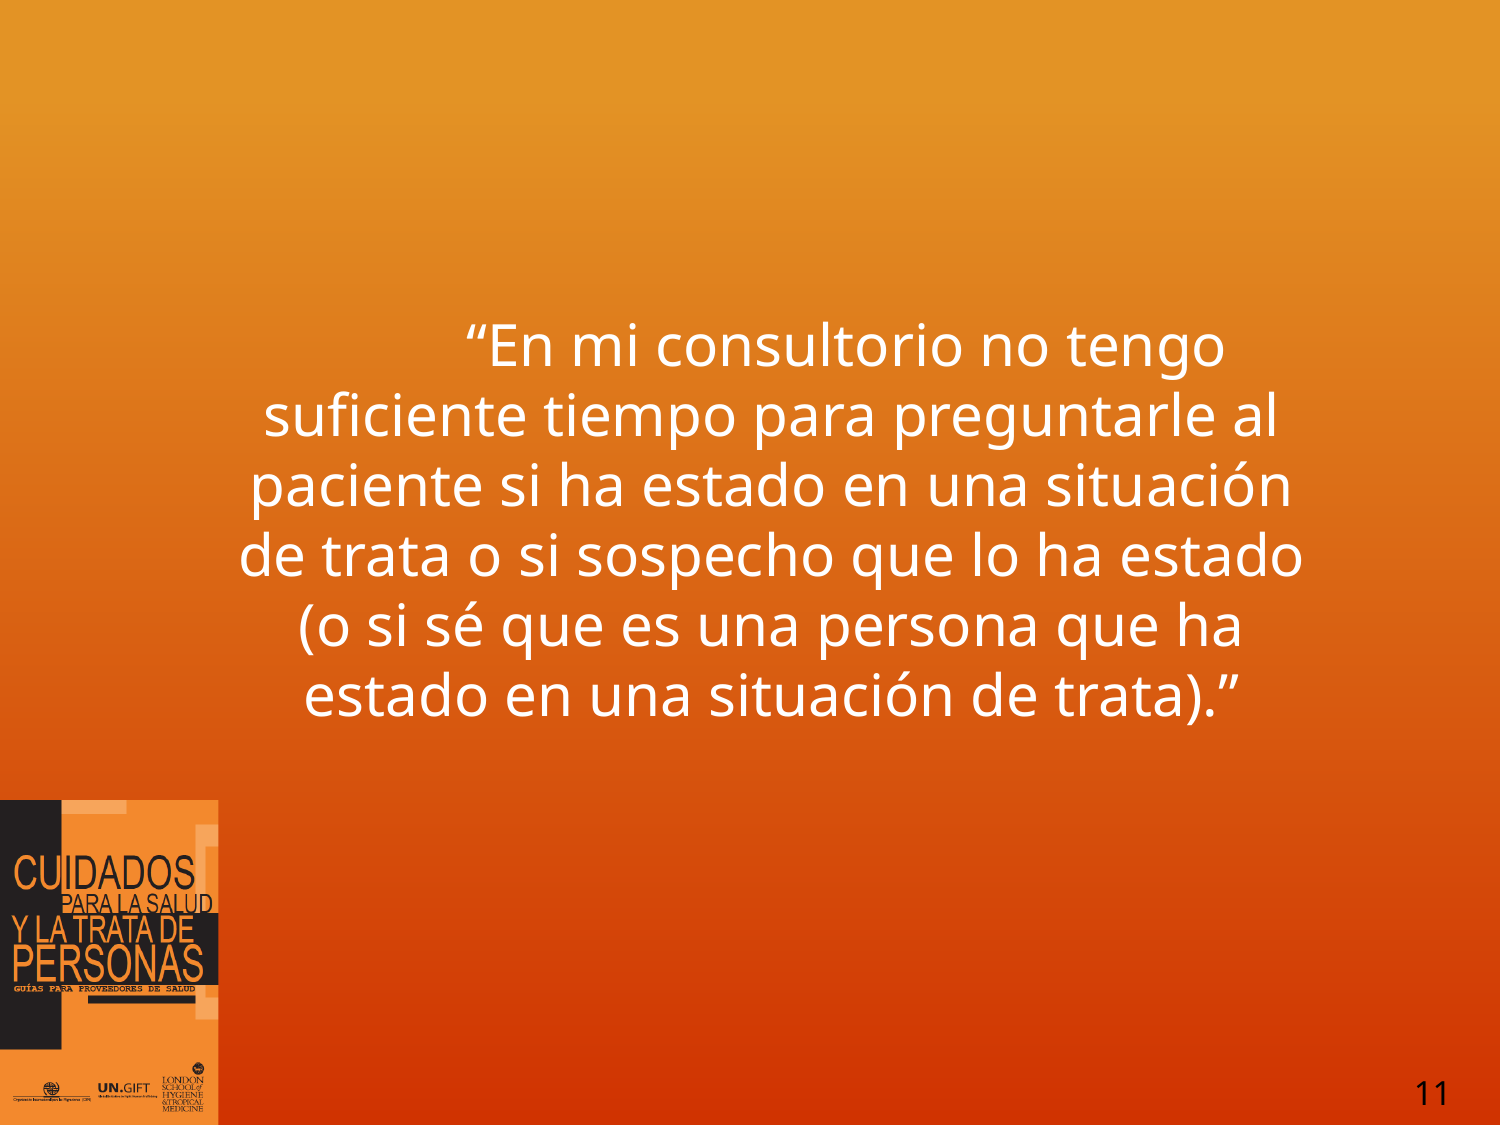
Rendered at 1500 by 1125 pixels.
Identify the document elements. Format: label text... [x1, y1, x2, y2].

text_box “En mi consultorio no tengo suficiente tiempo para preguntarle al paciente si ha estado en una situación de trata o si sospecho que lo ha estado (o si sé que es una persona que ha estado en una situación de trata).” [147, 231, 1340, 897]
slide_number 11 [1398, 1065, 1499, 1125]
picture [0, 800, 219, 1125]
